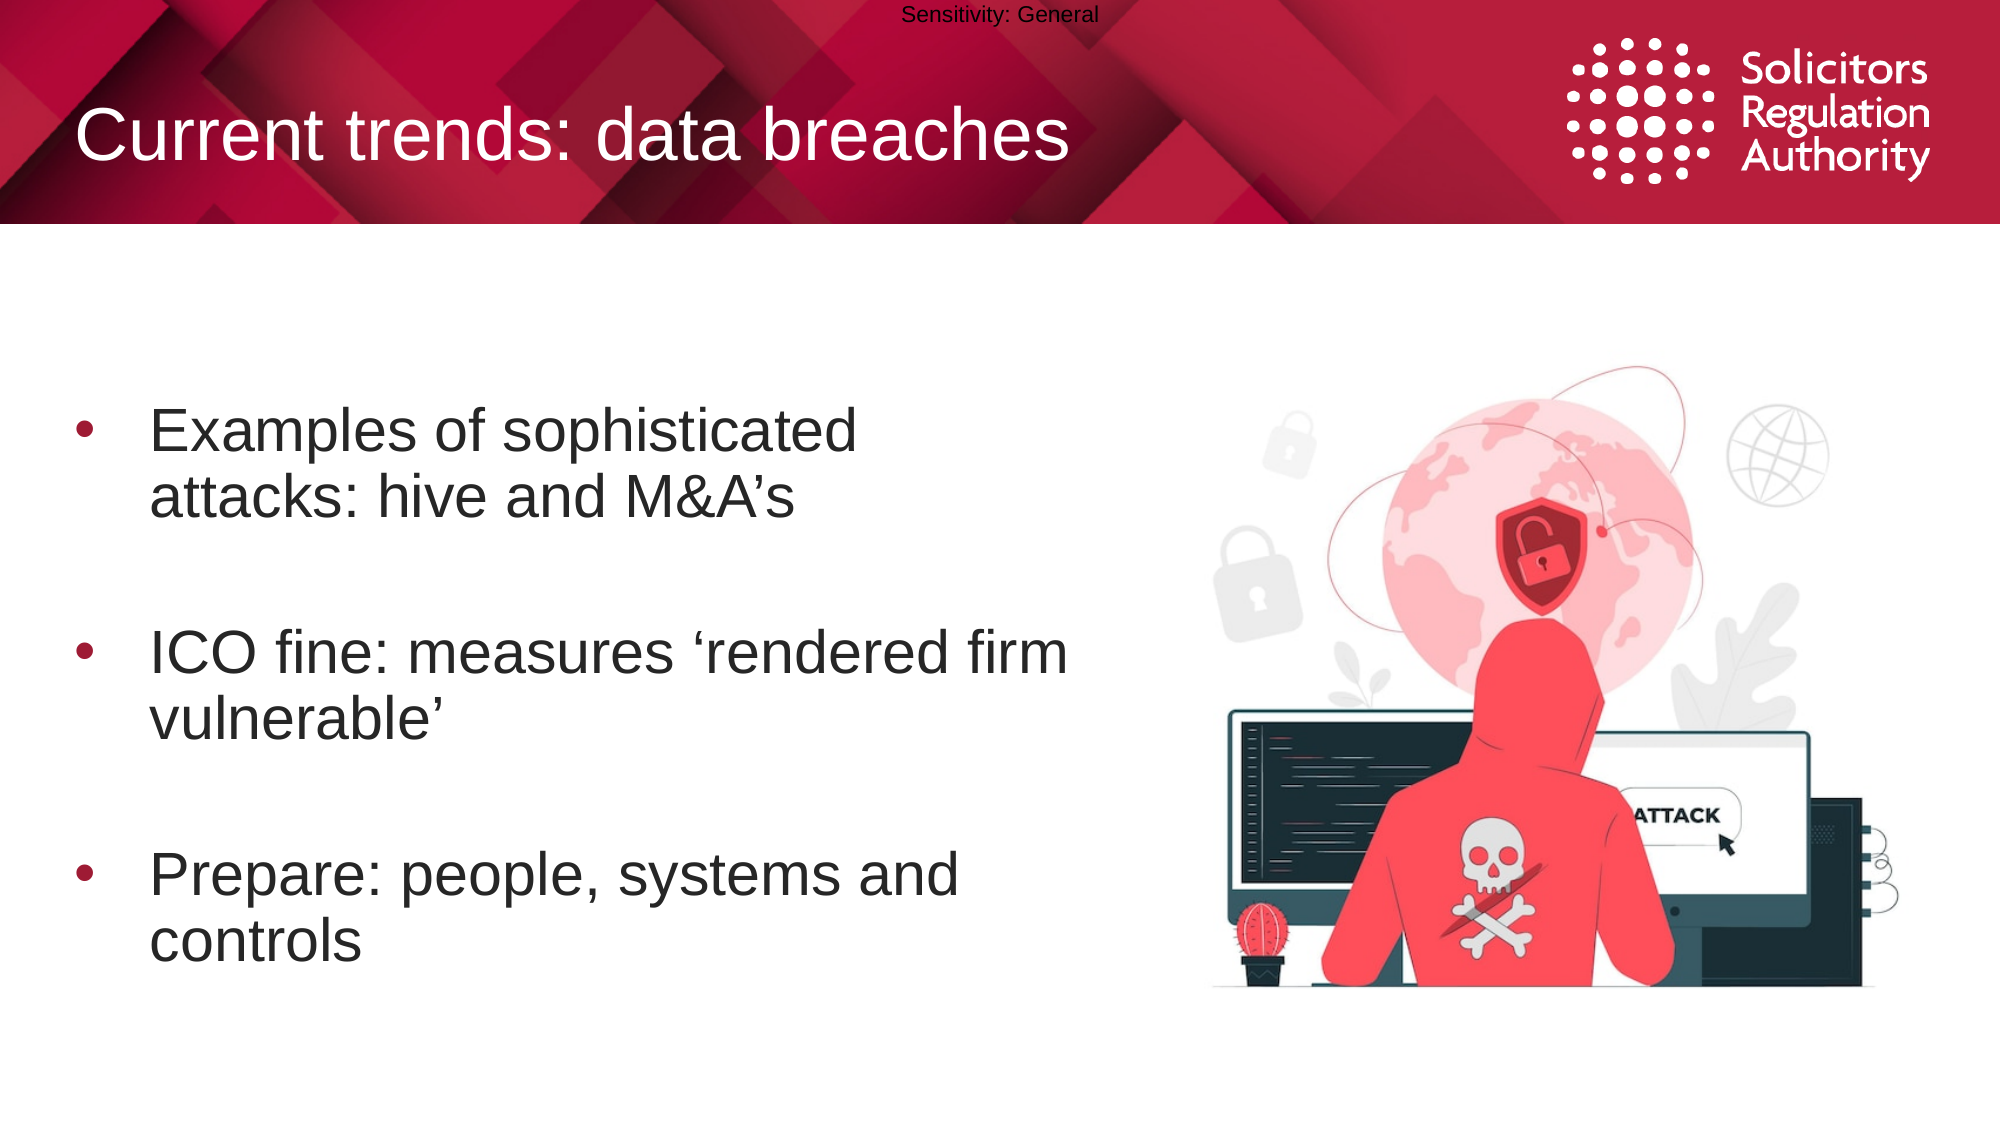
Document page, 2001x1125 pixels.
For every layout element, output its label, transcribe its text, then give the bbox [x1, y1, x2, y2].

title Current trends: data breaches [54, 42, 1126, 231]
picture [0, 0, 2000, 224]
picture [1176, 312, 1911, 1048]
text_box Examples of sophisticated attacks: hive and M&A’s ICO fine: measures ‘rendered firm vulnerable’ Prepare: people, systems and controls [54, 389, 1104, 1047]
